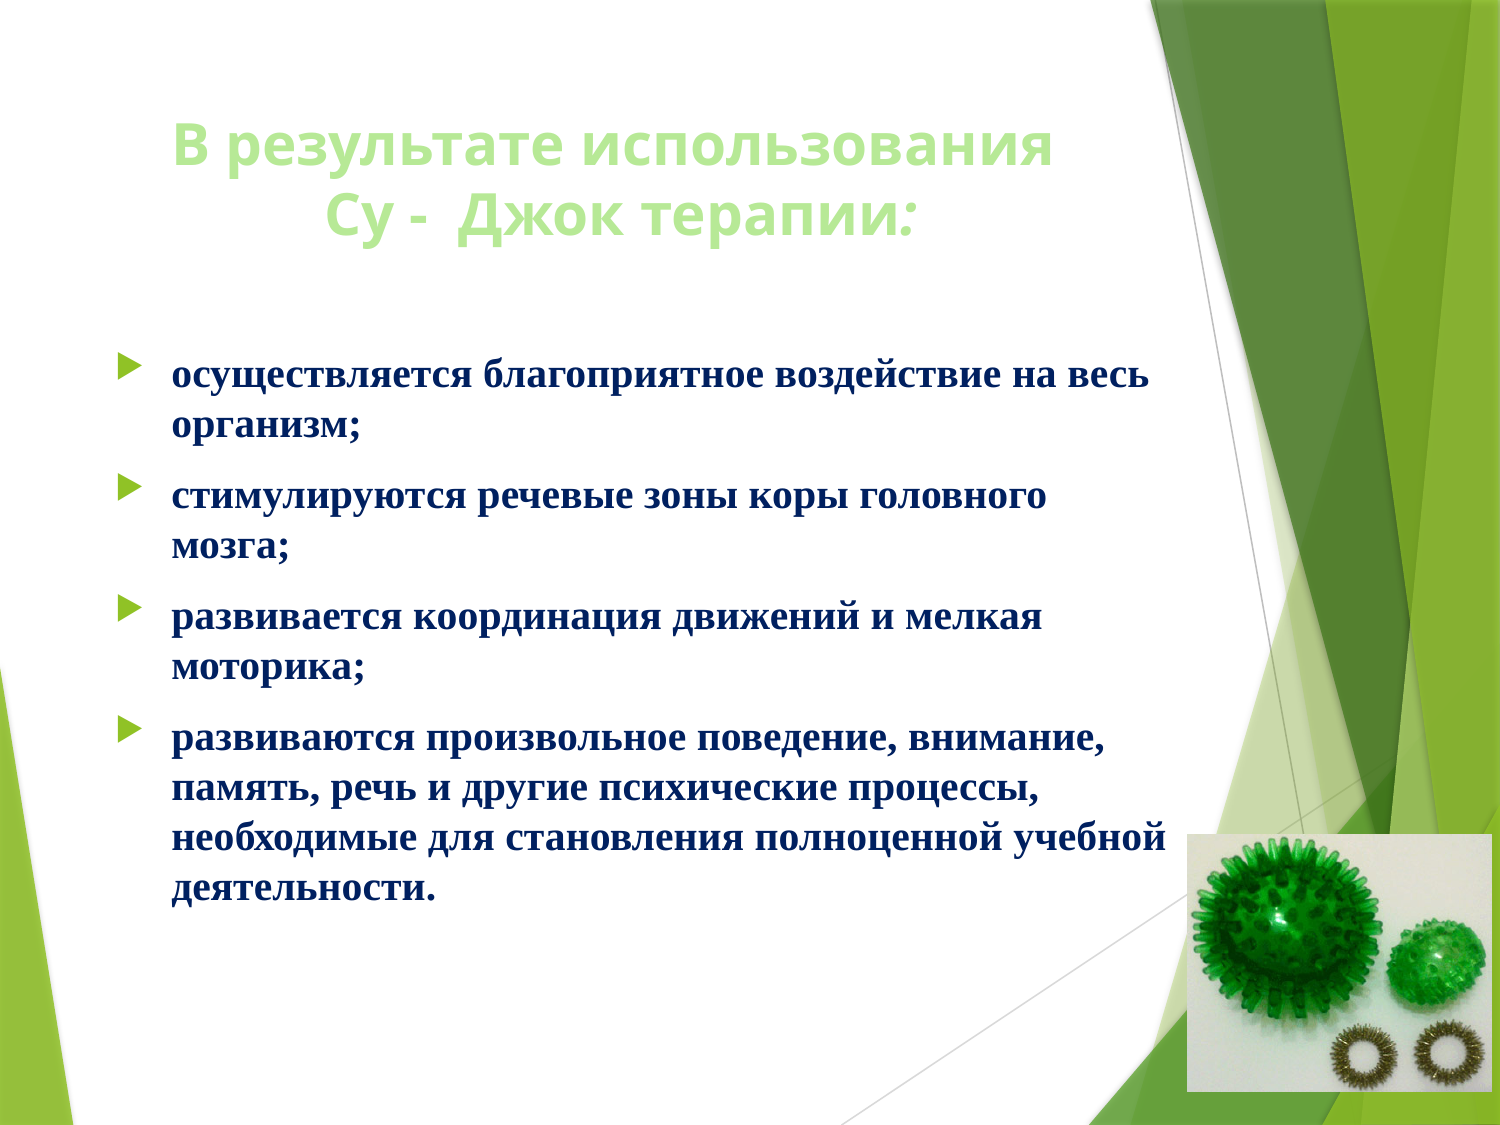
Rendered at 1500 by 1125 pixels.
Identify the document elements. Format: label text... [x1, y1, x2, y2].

title В результате использования Су - Джок терапии: [99, 99, 1142, 317]
picture [1186, 833, 1493, 1093]
list осуществляется благоприятное воздействие на весь организм; стимулируются речевые зоны коры головного мозга; развивается координация движений и мелкая моторика; развиваются произвольное поведение, внимание, память, речь и другие психические процессы, необходимые для становления полноценной учебной деятельности. [99, 338, 1187, 992]
